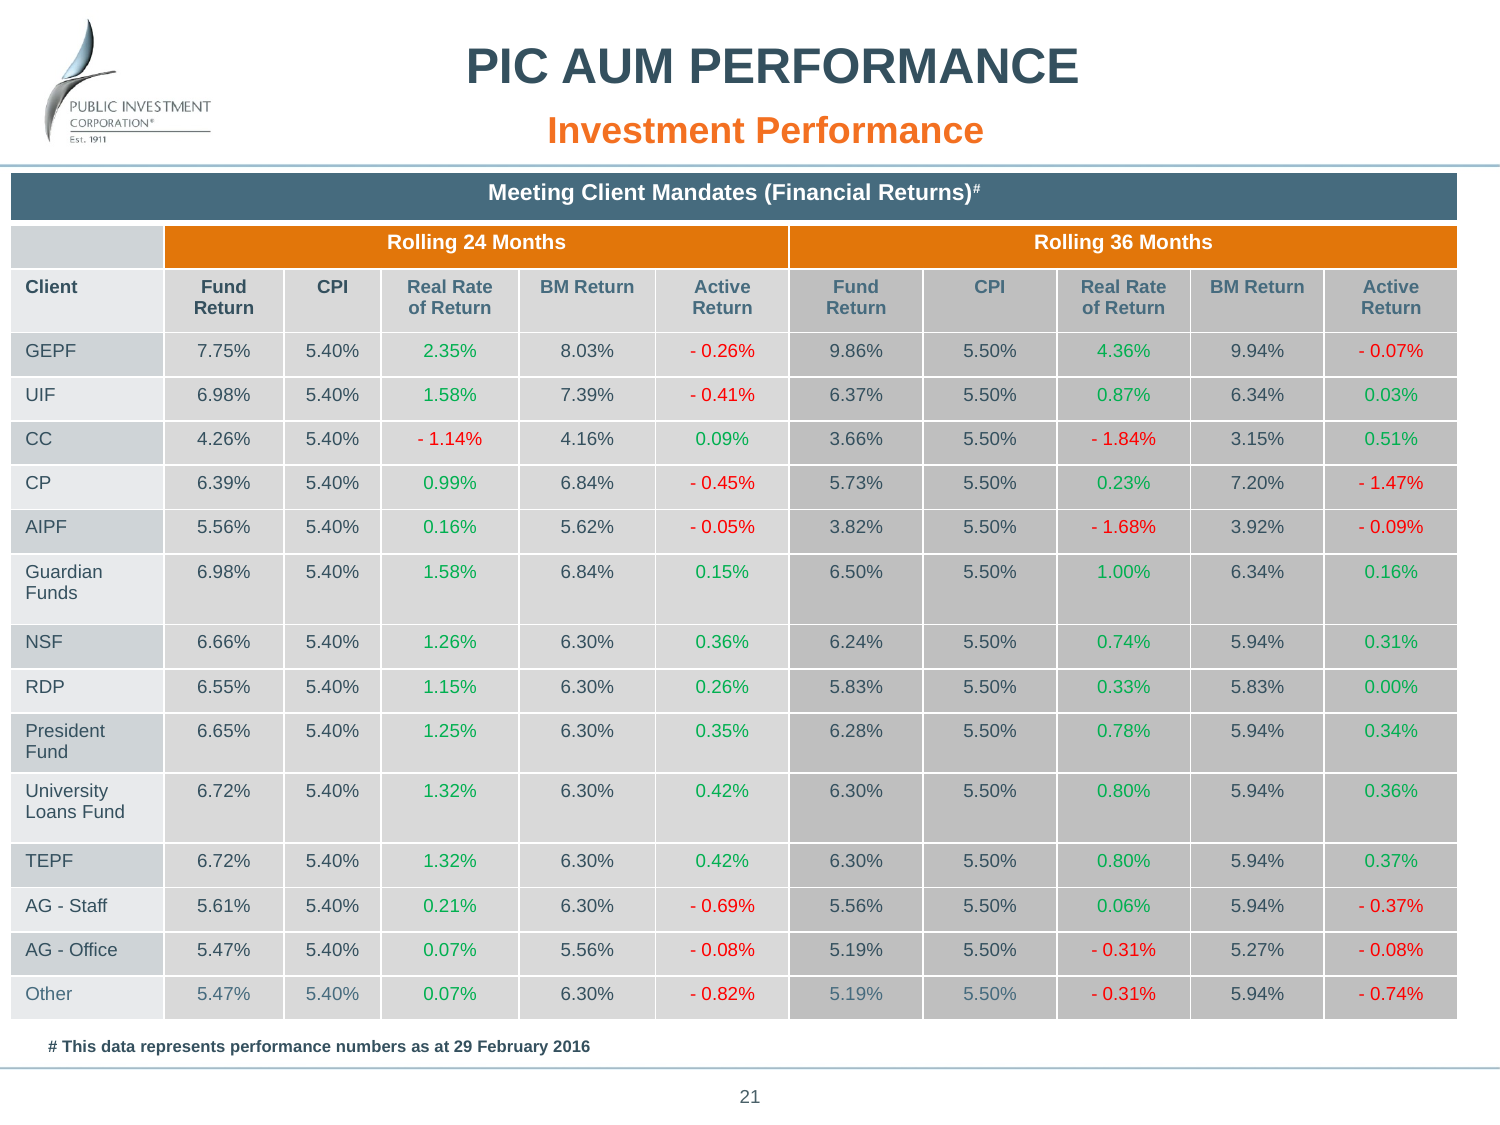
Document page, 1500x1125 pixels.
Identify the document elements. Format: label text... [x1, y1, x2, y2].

table_cell 1.58% [382, 378, 518, 420]
table_cell 1.58% [382, 555, 518, 624]
table_cell 0.87% [1058, 378, 1190, 420]
table_cell - 1.14% [382, 422, 518, 464]
table_cell 5.40% [285, 333, 380, 376]
table_cell - 0.45% [656, 466, 788, 509]
table_cell AG - Staff [11, 888, 163, 931]
table_cell 0.36% [656, 625, 788, 668]
table_cell Rolling 36 Months [790, 226, 1457, 268]
table_cell 5.61% [165, 888, 283, 931]
table_cell - 0.08% [1325, 933, 1457, 975]
table_cell 0.99% [382, 466, 518, 509]
table_cell 1.32% [382, 844, 518, 887]
table_cell 6.65% [165, 714, 283, 772]
table_cell - 0.08% [656, 933, 788, 975]
table_cell 5.50% [924, 510, 1056, 553]
table_cell 5.94% [1191, 888, 1323, 931]
table_cell TEPF [11, 844, 163, 887]
table_cell 5.40% [285, 844, 380, 887]
table_cell 5.40% [285, 625, 380, 668]
table_cell 6.30% [520, 670, 655, 712]
table_cell 4.16% [520, 422, 655, 464]
table_cell 0.23% [1058, 466, 1190, 509]
table_cell 5.50% [924, 333, 1056, 376]
table_cell 5.40% [285, 378, 380, 420]
table_cell CC [11, 422, 163, 464]
table_cell Client [11, 270, 163, 332]
table_cell 5.50% [924, 714, 1056, 772]
table_cell 4.36% [1058, 333, 1190, 376]
table_cell 1.15% [382, 670, 518, 712]
table_cell Real Rate of Return [1058, 270, 1190, 332]
table_cell 3.82% [790, 510, 922, 553]
table_cell CPI [924, 270, 1056, 332]
table_cell 5.56% [165, 510, 283, 553]
table_cell 5.83% [1191, 670, 1323, 712]
table_cell 0.31% [1325, 625, 1457, 668]
table_cell - 0.31% [1058, 933, 1190, 975]
table_cell - 0.69% [656, 888, 788, 931]
table_cell 0.33% [1058, 670, 1190, 712]
table_cell 0.80% [1058, 774, 1190, 842]
table_cell Other [11, 977, 163, 1019]
table_cell 6.30% [790, 844, 922, 887]
table_cell 5.73% [790, 466, 922, 509]
table_cell AG - Office [11, 933, 163, 975]
table_cell 2.35% [382, 333, 518, 376]
table_cell - 0.82% [656, 977, 788, 1019]
table_cell Fund Return [165, 270, 283, 332]
table_cell - 0.37% [1325, 888, 1457, 931]
table_cell 1.26% [382, 625, 518, 668]
table_cell 5.40% [285, 977, 380, 1019]
table_cell 6.72% [165, 774, 283, 842]
title PIC AUM PERFORMANCE Investment Performance [187, 35, 1374, 152]
table_cell BM Return [1191, 270, 1323, 332]
table_cell University Loans Fund [11, 774, 163, 842]
table_cell 6.72% [165, 844, 283, 887]
table_cell 3.92% [1191, 510, 1323, 553]
table_cell 6.50% [790, 555, 922, 624]
table_cell 6.84% [520, 555, 655, 624]
table_cell Guardian Funds [11, 555, 163, 624]
table_cell Rolling 24 Months [165, 226, 788, 268]
table_cell 5.50% [924, 888, 1056, 931]
table_cell 5.83% [790, 670, 922, 712]
table_cell 5.40% [285, 714, 380, 772]
table_cell 0.03% [1325, 378, 1457, 420]
table_cell CP [11, 466, 163, 509]
table_cell 6.30% [520, 714, 655, 772]
table_cell 5.50% [924, 378, 1056, 420]
table_cell 5.56% [790, 888, 922, 931]
table_cell 6.30% [520, 888, 655, 931]
table_cell 6.30% [520, 844, 655, 887]
table_cell 6.84% [520, 466, 655, 509]
table_cell - 0.07% [1325, 333, 1457, 376]
table_cell 6.34% [1191, 378, 1323, 420]
table_cell 5.40% [285, 422, 380, 464]
table_cell - 1.68% [1058, 510, 1190, 553]
table_cell 0.26% [656, 670, 788, 712]
table_cell - 0.41% [656, 378, 788, 420]
table_cell 5.50% [924, 422, 1056, 464]
table_cell 5.50% [924, 933, 1056, 975]
table_cell 6.30% [520, 977, 655, 1019]
table_cell 7.75% [165, 333, 283, 376]
table_cell 6.55% [165, 670, 283, 712]
table_cell 5.19% [790, 933, 922, 975]
table_cell 5.56% [520, 933, 655, 975]
table_cell 0.34% [1325, 714, 1457, 772]
table_cell - 0.74% [1325, 977, 1457, 1019]
table_cell 5.50% [924, 625, 1056, 668]
table_cell 6.28% [790, 714, 922, 772]
table_cell 0.07% [382, 933, 518, 975]
table_cell 0.06% [1058, 888, 1190, 931]
table_cell 3.66% [790, 422, 922, 464]
table_cell 5.40% [285, 466, 380, 509]
table_cell 5.40% [285, 670, 380, 712]
table_cell UIF [11, 378, 163, 420]
table_cell 5.94% [1191, 774, 1323, 842]
table_cell 1.32% [382, 774, 518, 842]
table_cell 0.15% [656, 555, 788, 624]
table_cell 0.07% [382, 977, 518, 1019]
table_cell 6.39% [165, 466, 283, 509]
table_cell - 0.31% [1058, 977, 1190, 1019]
table_cell 5.19% [790, 977, 922, 1019]
table_cell 5.40% [285, 888, 380, 931]
table_cell 5.40% [285, 774, 380, 842]
table_cell 1.00% [1058, 555, 1190, 624]
table_cell BM Return [520, 270, 655, 332]
table_cell 0.35% [656, 714, 788, 772]
table_cell 5.47% [165, 933, 283, 975]
table_cell 6.98% [165, 555, 283, 624]
table_cell 0.74% [1058, 625, 1190, 668]
table_cell 4.26% [165, 422, 283, 464]
table_cell 6.30% [520, 774, 655, 842]
picture [0, 0, 1500, 1125]
table_cell 6.30% [520, 625, 655, 668]
table_cell 0.09% [656, 422, 788, 464]
table_cell 5.94% [1191, 977, 1323, 1019]
table_cell 0.21% [382, 888, 518, 931]
table_cell Real Rate of Return [382, 270, 518, 332]
table_cell 0.37% [1325, 844, 1457, 887]
table_cell RDP [11, 670, 163, 712]
table_cell 6.30% [790, 774, 922, 842]
table_cell Active Return [656, 270, 788, 332]
text_box # This data represents performance numbers as at 29 February 2016 [33, 1028, 627, 1064]
table_cell - 0.09% [1325, 510, 1457, 553]
table_cell 5.50% [924, 774, 1056, 842]
table_cell GEPF [11, 333, 163, 376]
table_header Meeting Client Mandates (Financial Returns)# [11, 173, 1457, 220]
table_cell 0.36% [1325, 774, 1457, 842]
table_cell - 1.47% [1325, 466, 1457, 509]
table_cell 1.25% [382, 714, 518, 772]
table_cell 7.39% [520, 378, 655, 420]
table_cell AIPF [11, 510, 163, 553]
table_cell 8.03% [520, 333, 655, 376]
table_cell 5.40% [285, 555, 380, 624]
table_cell 5.40% [285, 510, 380, 553]
table_cell 5.47% [165, 977, 283, 1019]
table_cell 5.50% [924, 977, 1056, 1019]
table_cell 6.24% [790, 625, 922, 668]
table_cell NSF [11, 625, 163, 668]
table_cell 0.78% [1058, 714, 1190, 772]
table_cell 6.37% [790, 378, 922, 420]
table_cell 9.94% [1191, 333, 1323, 376]
table_cell 5.27% [1191, 933, 1323, 975]
table_cell 5.94% [1191, 625, 1323, 668]
table_cell CPI [285, 270, 380, 332]
table_cell - 0.05% [656, 510, 788, 553]
table_cell 0.51% [1325, 422, 1457, 464]
table_cell 5.62% [520, 510, 655, 553]
table_cell 5.94% [1191, 714, 1323, 772]
table_cell 0.16% [382, 510, 518, 553]
table_cell 5.94% [1191, 844, 1323, 887]
table_cell 6.34% [1191, 555, 1323, 624]
table_cell 9.86% [790, 333, 922, 376]
table_cell President Fund [11, 714, 163, 772]
table_cell Fund Return [790, 270, 922, 332]
table_cell Active Return [1325, 270, 1457, 332]
table_cell 3.15% [1191, 422, 1323, 464]
table_cell 0.80% [1058, 844, 1190, 887]
table_cell 7.20% [1191, 466, 1323, 509]
table_cell 0.42% [656, 774, 788, 842]
table_cell 5.50% [924, 844, 1056, 887]
table_cell 0.16% [1325, 555, 1457, 624]
table_cell 0.42% [656, 844, 788, 887]
table_cell [11, 226, 163, 268]
table_cell 5.50% [924, 466, 1056, 509]
table_cell 0.00% [1325, 670, 1457, 712]
table_cell 5.40% [285, 933, 380, 975]
table_cell 5.50% [924, 670, 1056, 712]
table_cell 6.66% [165, 625, 283, 668]
table_cell 6.98% [165, 378, 283, 420]
table_cell - 1.84% [1058, 422, 1190, 464]
table_cell - 0.26% [656, 333, 788, 376]
table_cell 5.50% [924, 555, 1056, 624]
